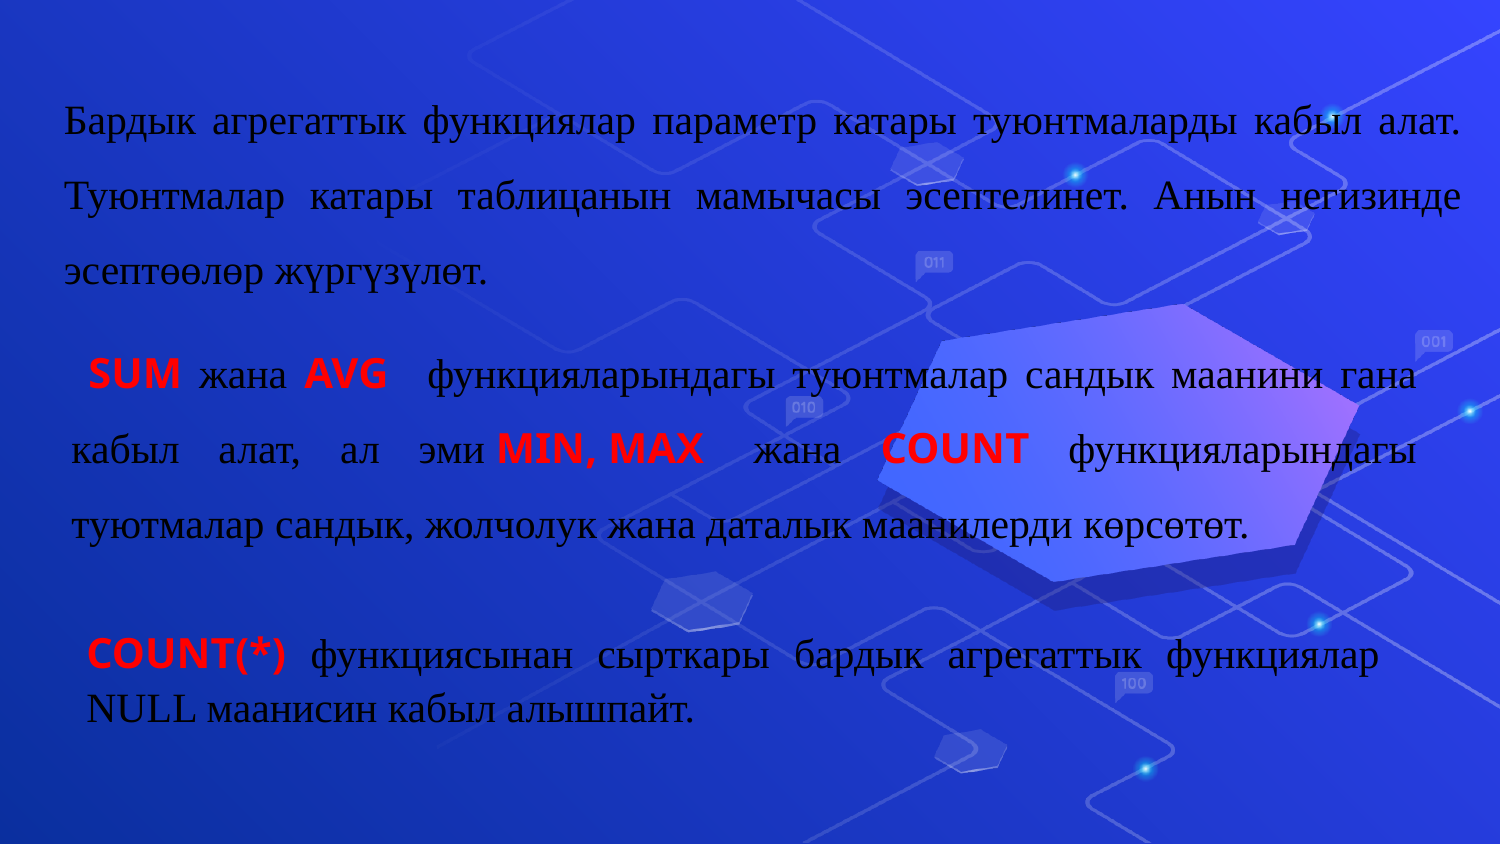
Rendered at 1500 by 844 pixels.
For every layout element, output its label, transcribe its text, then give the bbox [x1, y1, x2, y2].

subtitle SUM жана AVG функцияларындагы туюнтмалар сандык маанини гана кабыл алат, ал эми MIN, MAX жана COUNT функцияларындагы туютмалар сандык, жолчолук жана даталык маанилерди көрсөтөт. [71, 321, 1417, 575]
text_box Бардык агрегаттык функциялар параметр катары туюнтмаларды кабыл алат. Туюнтмалар катары таблицанын мамычасы эсептелинет. Анын негизинде эсептөөлөр жүргүзүлөт. [48, 60, 1477, 300]
picture [0, 0, 1500, 844]
text_box COUNT(*) функциясынан сырткары бардык агрегаттык функциялар NULL маанисин кабыл алышпайт. [71, 616, 1395, 739]
